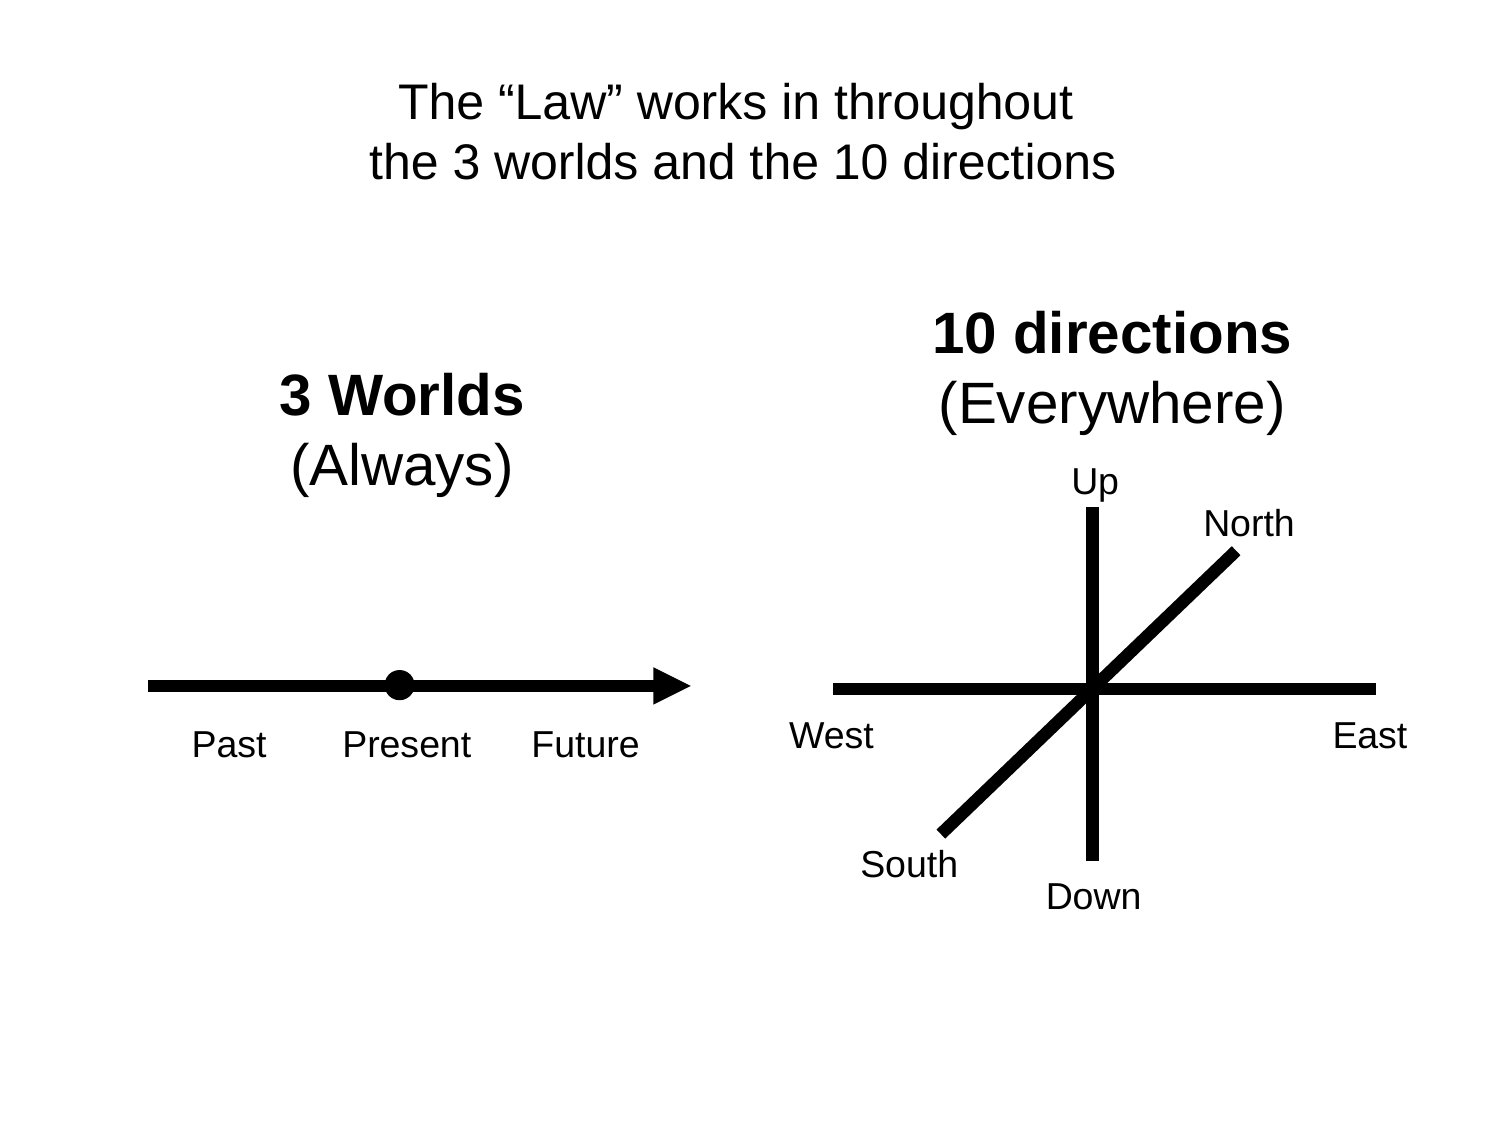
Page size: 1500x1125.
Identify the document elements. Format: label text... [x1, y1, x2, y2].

text_box South [845, 832, 974, 893]
text_box The “Law” works in throughout the 3 worlds and the 10 directions [75, 62, 1411, 198]
text_box Present [424, 712, 487, 773]
text_box 10 directions (Everywhere) [887, 287, 1338, 443]
text_box [384, 670, 414, 701]
text_box East [1317, 704, 1423, 764]
text_box Down [1108, 864, 1157, 925]
text_box Past [176, 712, 282, 773]
text_box 3 Worlds (Always) [264, 349, 540, 505]
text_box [940, 550, 1237, 835]
text_box North [1188, 491, 1310, 552]
text_box Up [1056, 449, 1100, 510]
text_box Down [1031, 864, 1100, 925]
text_box Future [516, 712, 655, 773]
text_box Present [327, 712, 414, 773]
text_box West [774, 704, 889, 764]
text_box Up [1108, 449, 1134, 510]
